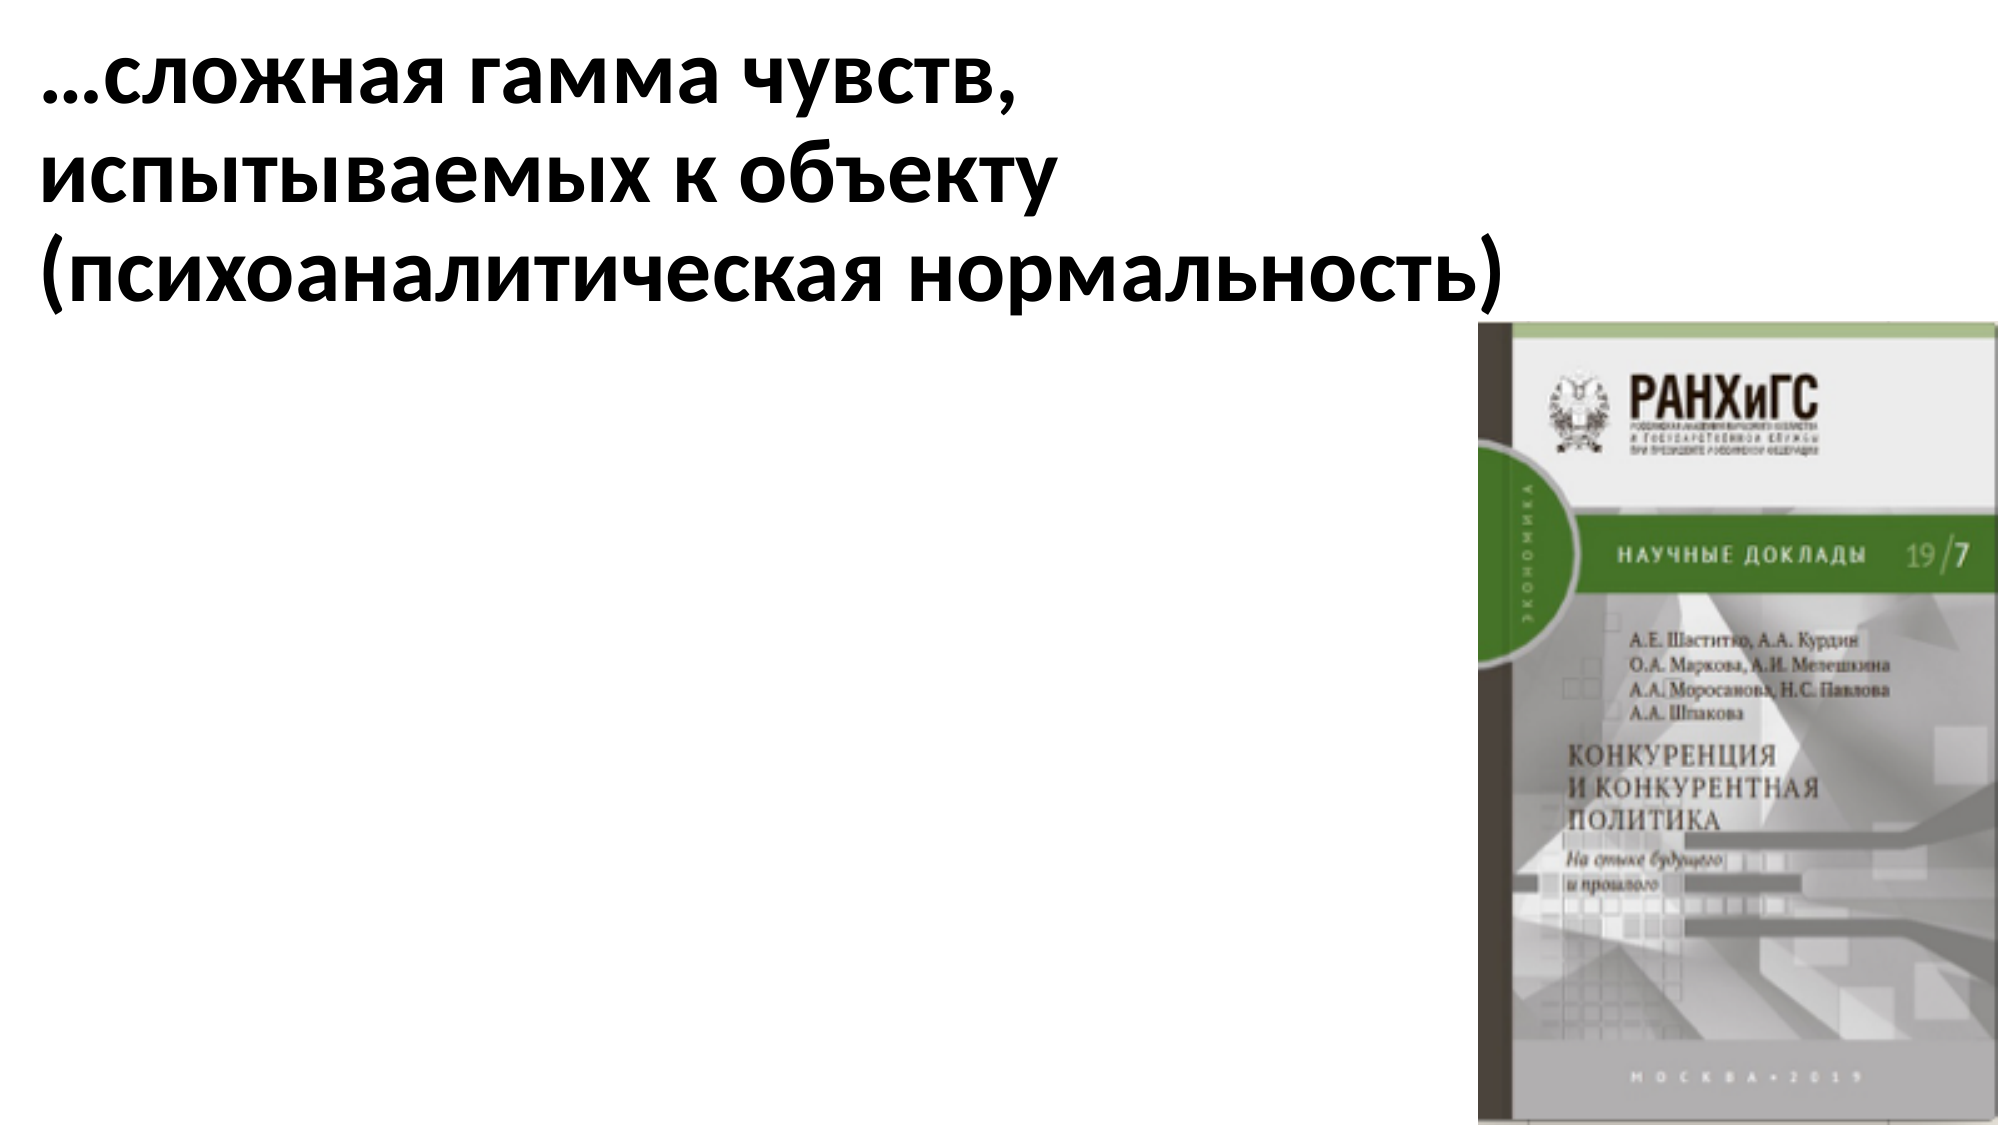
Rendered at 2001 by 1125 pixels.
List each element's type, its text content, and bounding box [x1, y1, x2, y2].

title …сложная гамма чувств, испытываемых к объекту (психоаналитическая нормальность) [23, 3, 1605, 342]
picture [1478, 320, 1998, 1125]
